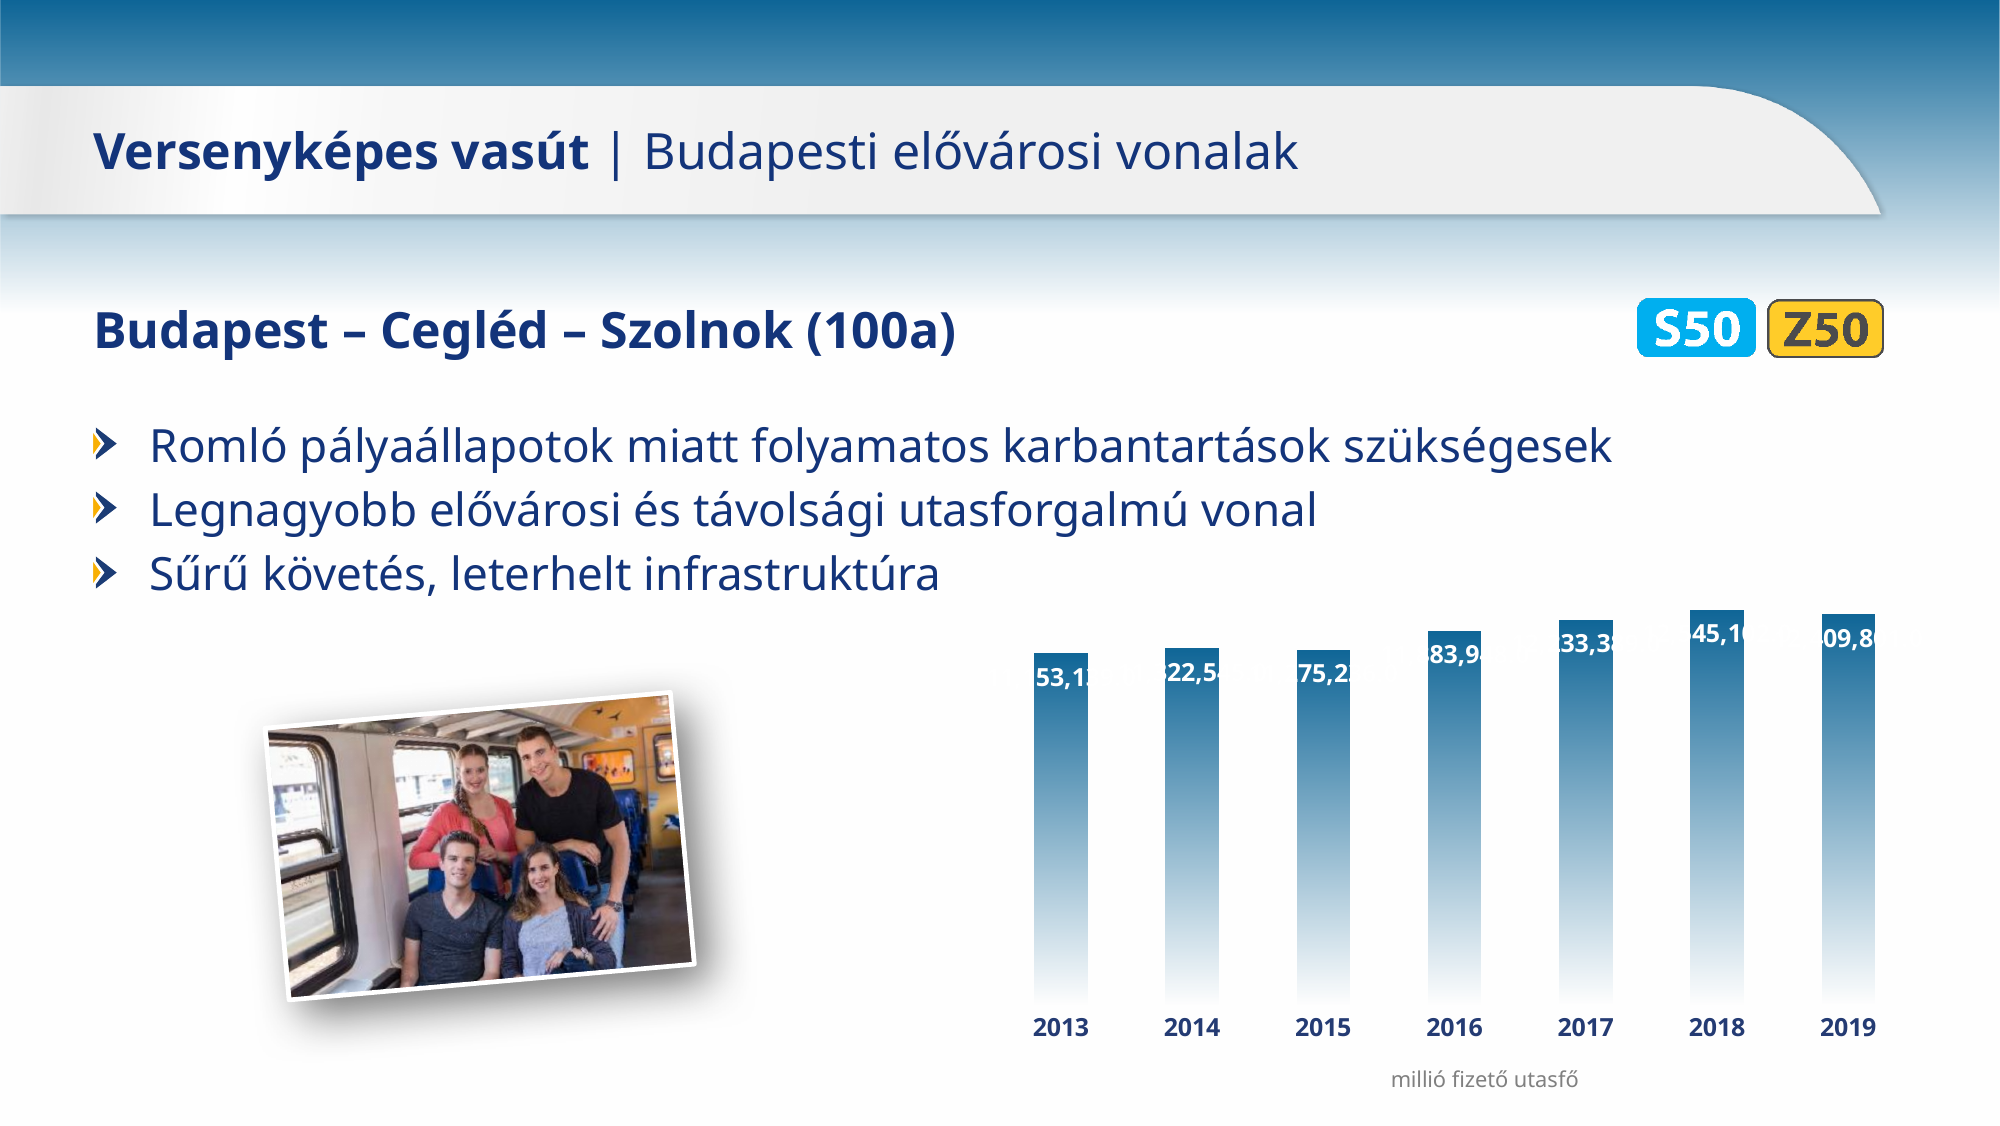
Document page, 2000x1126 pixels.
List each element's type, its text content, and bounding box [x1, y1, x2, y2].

text_box Romló pályaállapotok miatt folyamatos karbantartások szükségesek Legnagyobb elővárosi és távolsági utasforgalmú vonal Sűrű követés, leterhelt infrastruktúra [78, 409, 1922, 728]
text_box millió fizető utasfő [1376, 1062, 1594, 1100]
title Budapest – Cegléd – Szolnok (100a) [78, 290, 1922, 380]
picture [0, 0, 2000, 1126]
list Versenyképes vasút | Budapesti elővárosi vonalak [78, 112, 1697, 189]
chart [975, 599, 1934, 1054]
